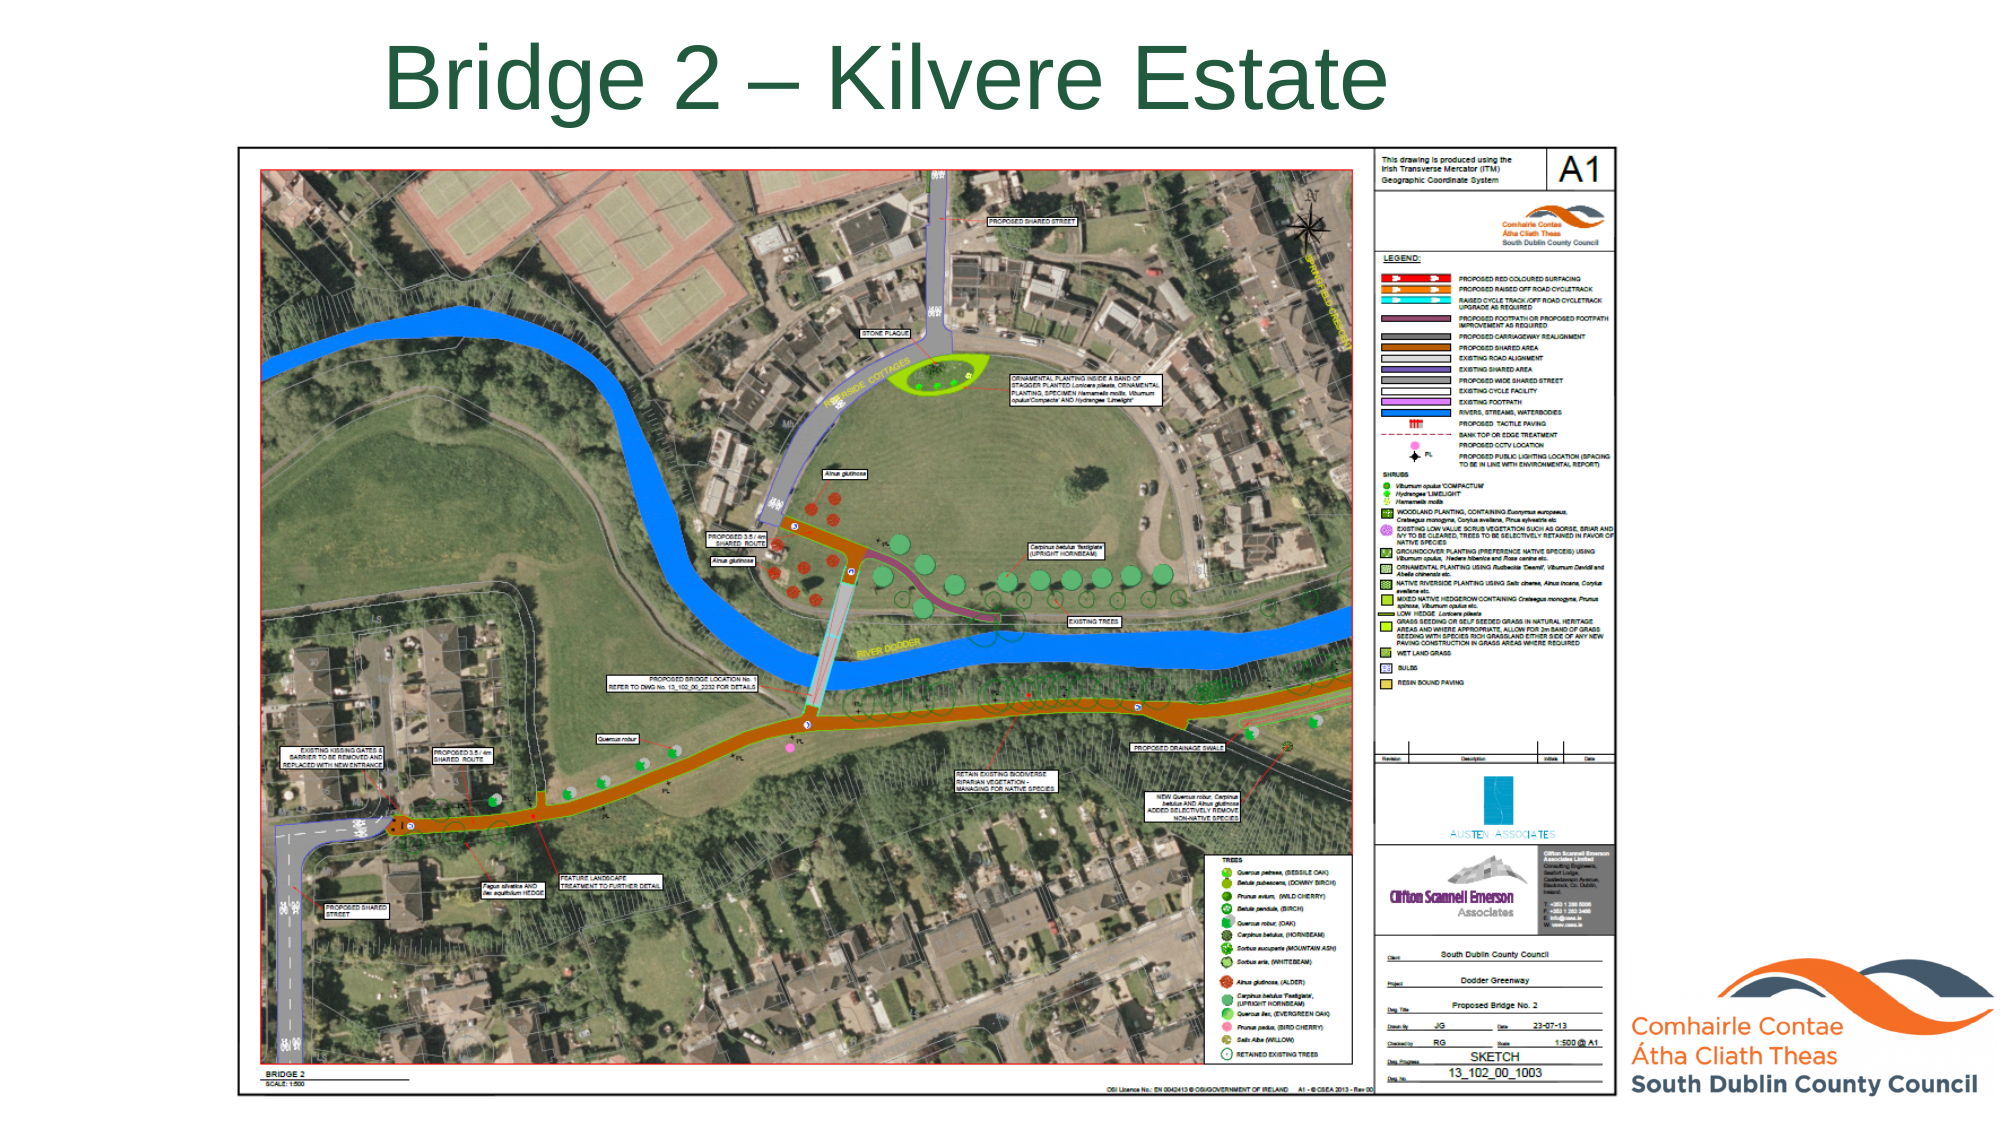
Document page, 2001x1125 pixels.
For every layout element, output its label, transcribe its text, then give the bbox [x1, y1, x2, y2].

picture [1628, 947, 1997, 1097]
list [231, 140, 1623, 1102]
title Bridge 2 – Kilvere Estate [0, 5, 1800, 141]
